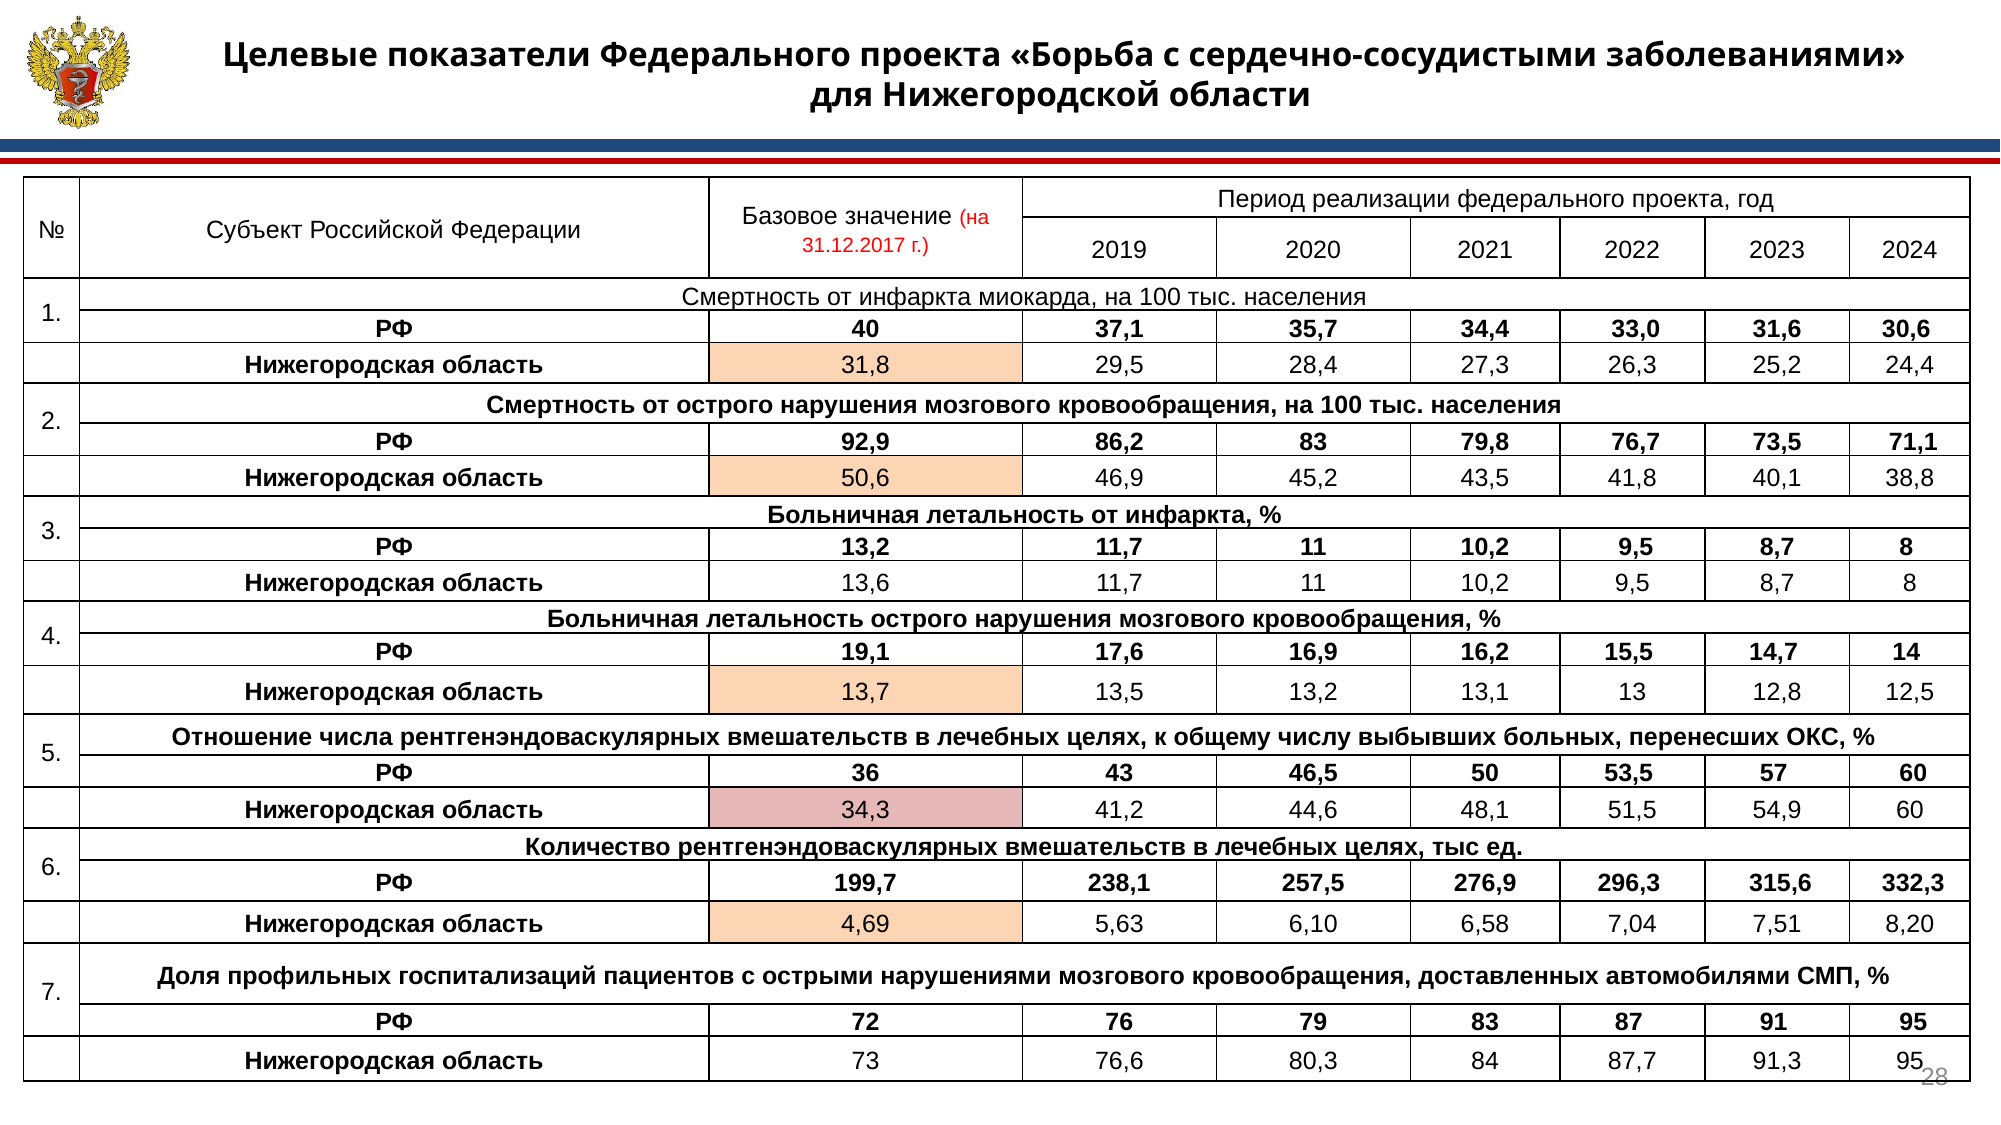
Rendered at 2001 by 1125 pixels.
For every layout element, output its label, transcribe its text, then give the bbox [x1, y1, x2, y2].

table_cell 13 [1561, 666, 1704, 713]
table_cell РФ [80, 424, 708, 455]
table_cell [24, 666, 79, 713]
table_cell 87,7 [1561, 1037, 1704, 1080]
table_cell 76,7 [1561, 424, 1704, 455]
table_cell 2. [24, 384, 79, 455]
table_cell [24, 902, 79, 942]
table_cell 11 [1217, 561, 1410, 600]
table_cell Больничная летальность от инфаркта, % [80, 497, 1969, 527]
table_cell 44,6 [1217, 788, 1410, 827]
table_cell 86,2 [1023, 424, 1216, 455]
table_cell 13,2 [710, 529, 1022, 560]
table_cell 41,2 [1023, 788, 1216, 827]
table_cell РФ [80, 1005, 708, 1035]
table_cell Нижегородская область [80, 343, 708, 382]
table_cell 91,3 [1706, 1037, 1849, 1080]
table_cell Количество рентгенэндоваскулярных вмешательств в лечебных целях, тыс ед. [80, 829, 1969, 859]
table_cell 2023 [1706, 218, 1849, 277]
table_cell 8,7 [1706, 529, 1849, 560]
table_cell 26,3 [1561, 343, 1704, 382]
table_cell 7,04 [1561, 902, 1704, 942]
table_cell 199,7 [710, 861, 1022, 900]
table_cell 36 [710, 756, 1022, 786]
table_cell 4,69 [710, 902, 1022, 942]
table_cell 87 [1561, 1005, 1704, 1035]
table_cell 76,6 [1023, 1037, 1216, 1080]
table_cell Нижегородская область [80, 666, 708, 713]
table_cell 16,9 [1217, 634, 1410, 665]
table_cell 24,4 [1850, 343, 1969, 382]
table_cell 332,3 [1850, 861, 1969, 900]
table_cell Отношение числа рентгенэндоваскулярных вмешательств в лечебных целях, к общему числу выбывших больных, перенесших ОКС, % [80, 715, 1969, 754]
table_cell 2024 [1850, 218, 1969, 277]
table_cell 95 [1850, 1005, 1969, 1035]
table_cell 2020 [1217, 218, 1410, 277]
table_cell РФ [80, 756, 708, 786]
table_cell 76 [1023, 1005, 1216, 1035]
table_cell 27,3 [1411, 343, 1559, 382]
table_cell 45,2 [1217, 456, 1410, 495]
table_cell 31,6 [1706, 311, 1849, 342]
table_cell Нижегородская область [80, 902, 708, 942]
table_cell 17,6 [1023, 634, 1216, 665]
table_cell 8 [1850, 529, 1969, 560]
table_cell 6. [24, 829, 79, 900]
table_cell Нижегородская область [80, 1037, 708, 1080]
table_cell 80,3 [1217, 1037, 1410, 1080]
table_cell 12,8 [1706, 666, 1849, 713]
table_cell 33,0 [1561, 311, 1704, 342]
table_cell 51,5 [1561, 788, 1704, 827]
table_cell 29,5 [1023, 343, 1216, 382]
text_box Целевые показатели Федерального проекта «Борьба с сердечно-сосудистыми заболеваниями» для Нижегородской области [174, 14, 1957, 132]
table_cell 6,10 [1217, 902, 1410, 942]
table_cell 2021 [1411, 218, 1559, 277]
table_cell 13,7 [710, 666, 1022, 713]
table_cell 11,7 [1023, 561, 1216, 600]
table_cell 28,4 [1217, 343, 1410, 382]
table_cell 79 [1217, 1005, 1410, 1035]
table_cell 46,9 [1023, 456, 1216, 495]
table_cell 48,1 [1411, 788, 1559, 827]
table_cell 34,3 [710, 788, 1022, 827]
table_cell 40 [710, 311, 1022, 342]
table_cell 72 [710, 1005, 1022, 1035]
table_cell 276,9 [1411, 861, 1559, 900]
table_cell РФ [80, 634, 708, 665]
table_cell 8 [1850, 561, 1969, 600]
table_cell 13,6 [710, 561, 1022, 600]
table_cell Больничная летальность острого нарушения мозгового кровообращения, % [80, 602, 1969, 632]
table_cell Смертность от острого нарушения мозгового кровообращения, на 100 тыс. населения [80, 384, 1969, 422]
table_cell 2019 [1023, 218, 1216, 277]
table_cell 60 [1850, 788, 1969, 827]
table_cell РФ [80, 861, 708, 900]
table_cell 238,1 [1023, 861, 1216, 900]
table_cell 1. [24, 279, 79, 342]
table_cell Нижегородская область [80, 561, 708, 600]
table_cell 83 [1411, 1005, 1559, 1035]
table_cell 11,7 [1023, 529, 1216, 560]
table_header Период реализации федерального проекта, год [1023, 178, 1969, 216]
table_cell 13,1 [1411, 666, 1559, 713]
table_cell 40,1 [1706, 456, 1849, 495]
table_cell 46,5 [1217, 756, 1410, 786]
table_cell 10,2 [1411, 529, 1559, 560]
table_cell 60 [1850, 756, 1969, 786]
table_cell [24, 561, 79, 600]
table_cell 8,7 [1706, 561, 1849, 600]
table_cell 10,2 [1411, 561, 1559, 600]
table_cell 53,5 [1561, 756, 1704, 786]
table_cell Доля профильных госпитализаций пациентов с острыми нарушениями мозгового кровообращения, доставленных автомобилями СМП, % [80, 944, 1969, 1003]
table_cell 6,58 [1411, 902, 1559, 942]
table_header № [24, 178, 79, 277]
table_header Субъект Российской Федерации [80, 178, 708, 277]
table_cell 9,5 [1561, 529, 1704, 560]
table_cell 50,6 [710, 456, 1022, 495]
table_cell 41,8 [1561, 456, 1704, 495]
table_cell 9,5 [1561, 561, 1704, 600]
table_cell 79,8 [1411, 424, 1559, 455]
picture [14, 13, 135, 130]
table_cell 95 [1850, 1037, 1969, 1080]
table_cell 30,6 [1850, 311, 1969, 342]
table_cell 296,3 [1561, 861, 1704, 900]
table_cell 91 [1706, 1005, 1849, 1035]
table_cell 14 [1850, 634, 1969, 665]
table_cell 5. [24, 715, 79, 786]
table_cell [24, 788, 79, 827]
table_cell 13,2 [1217, 666, 1410, 713]
table_cell 257,5 [1217, 861, 1410, 900]
table_cell 73 [710, 1037, 1022, 1080]
table_cell 71,1 [1850, 424, 1969, 455]
table_header Базовое значение (на 31.12.2017 г.) [710, 178, 1022, 277]
table_cell 12,5 [1850, 666, 1969, 713]
table_cell 92,9 [710, 424, 1022, 455]
table_cell 83 [1217, 424, 1410, 455]
table_cell 2022 [1561, 218, 1704, 277]
table_cell 54,9 [1706, 788, 1849, 827]
table_cell 7,51 [1706, 902, 1849, 942]
table_cell 43 [1023, 756, 1216, 786]
table_cell 57 [1706, 756, 1849, 786]
table_cell 13,5 [1023, 666, 1216, 713]
table_cell РФ [80, 311, 708, 342]
table_cell Смертность от инфаркта миокарда, на 100 тыс. населения [80, 279, 1969, 309]
table_cell 37,1 [1023, 311, 1216, 342]
table_cell 34,4 [1411, 311, 1559, 342]
table_cell 43,5 [1411, 456, 1559, 495]
table_cell 50 [1411, 756, 1559, 786]
table_cell Нижегородская область [80, 788, 708, 827]
table_cell 315,6 [1706, 861, 1849, 900]
table_cell 38,8 [1850, 456, 1969, 495]
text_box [0, 145, 2000, 162]
table_cell Нижегородская область [80, 456, 708, 495]
table_cell 73,5 [1706, 424, 1849, 455]
table_cell 14,7 [1706, 634, 1849, 665]
table_cell [24, 343, 79, 382]
table_cell 31,8 [710, 343, 1022, 382]
table_cell 4. [24, 602, 79, 665]
table_cell 3. [24, 497, 79, 560]
table_cell [24, 1037, 79, 1080]
table_cell 7. [24, 944, 79, 1035]
slide_number 28 [1513, 1082, 1964, 1106]
table_cell 25,2 [1706, 343, 1849, 382]
table_cell РФ [80, 529, 708, 560]
table_cell 11 [1217, 529, 1410, 560]
table_cell 19,1 [710, 634, 1022, 665]
table_cell 16,2 [1411, 634, 1559, 665]
table_cell 84 [1411, 1037, 1559, 1080]
table_cell 15,5 [1561, 634, 1704, 665]
table_cell 5,63 [1023, 902, 1216, 942]
table_cell 8,20 [1850, 902, 1969, 942]
table_cell [24, 456, 79, 495]
table_cell 35,7 [1217, 311, 1410, 342]
